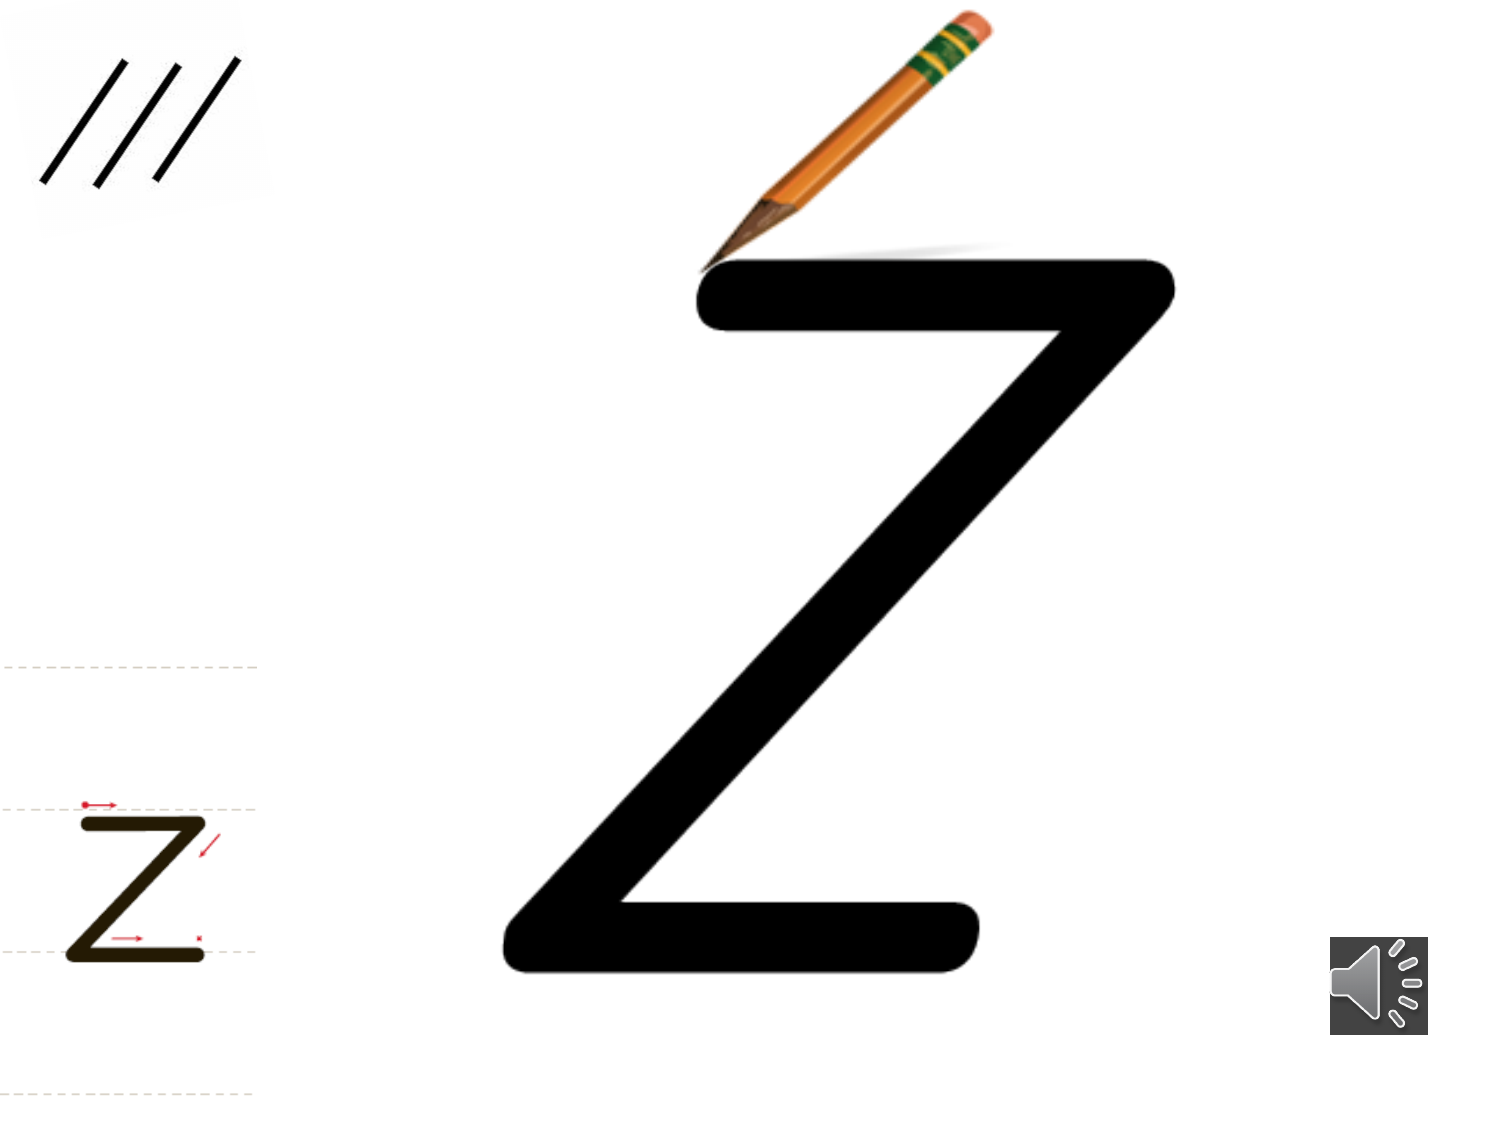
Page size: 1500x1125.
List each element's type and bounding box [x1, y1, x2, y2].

picture [1328, 935, 1429, 1037]
picture [0, 0, 275, 239]
picture [454, 0, 1254, 1036]
picture [0, 652, 257, 1125]
